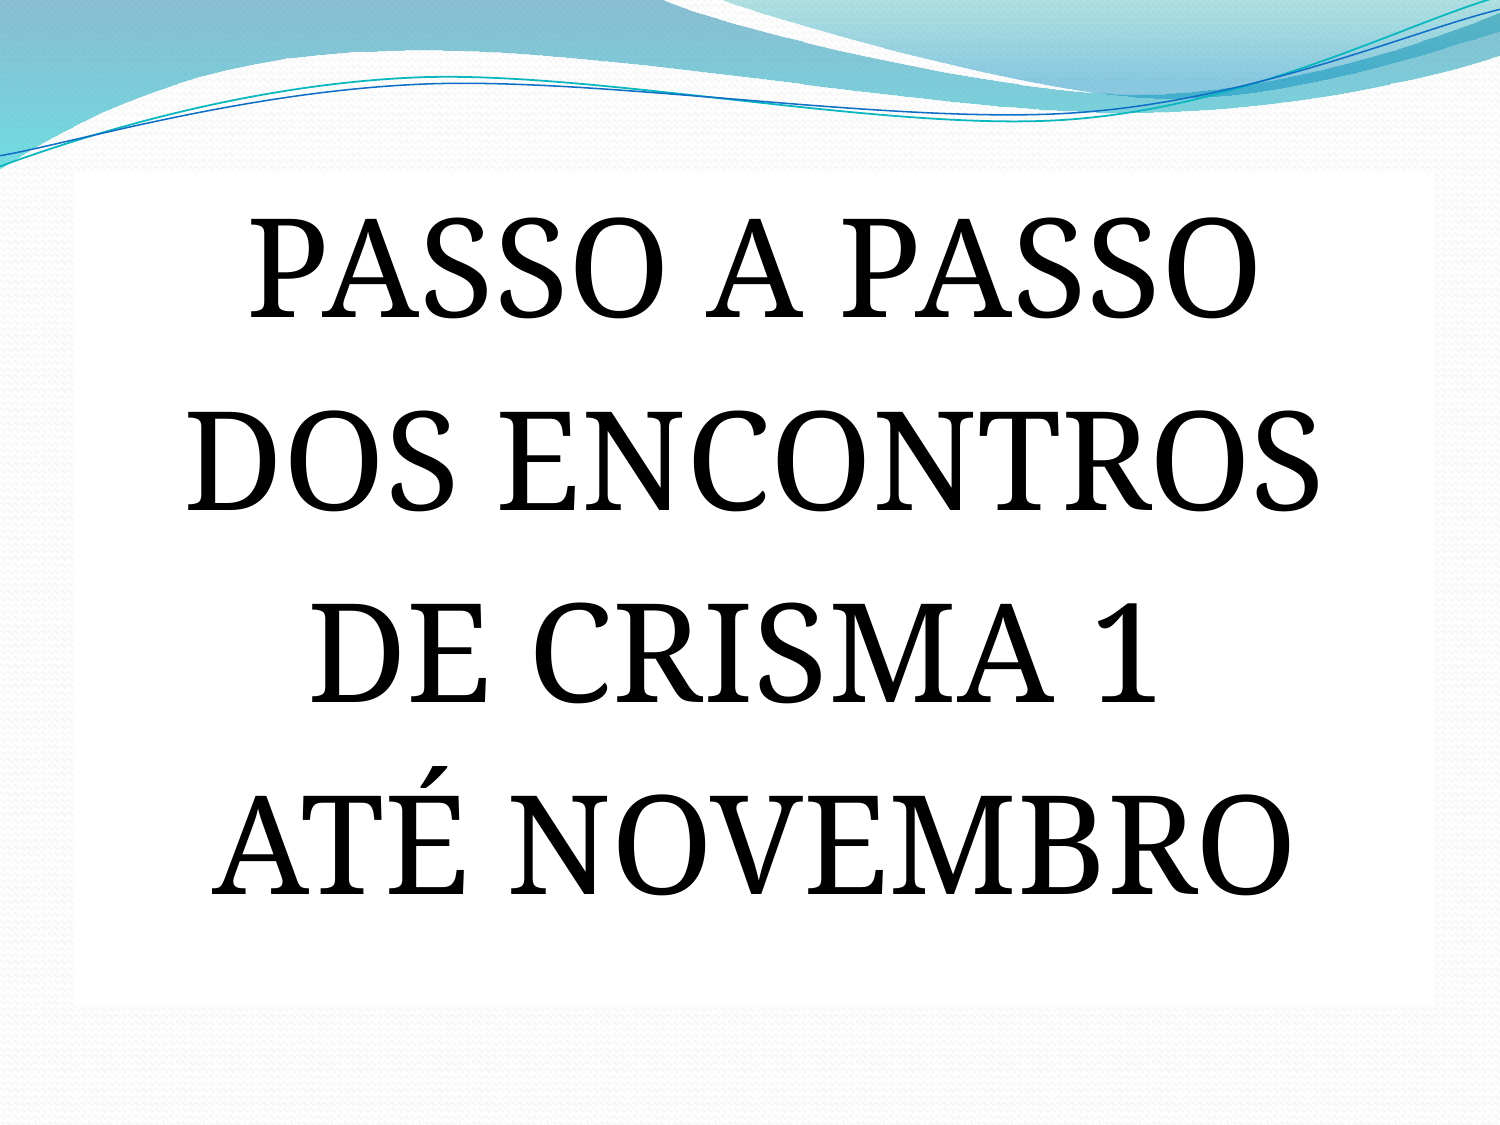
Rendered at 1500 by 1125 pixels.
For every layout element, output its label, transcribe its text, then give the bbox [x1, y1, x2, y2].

list PASSO A PASSO DOS ENCONTROS DE CRISMA 1 ATÉ NOVEMBRO [75, 172, 1436, 1005]
